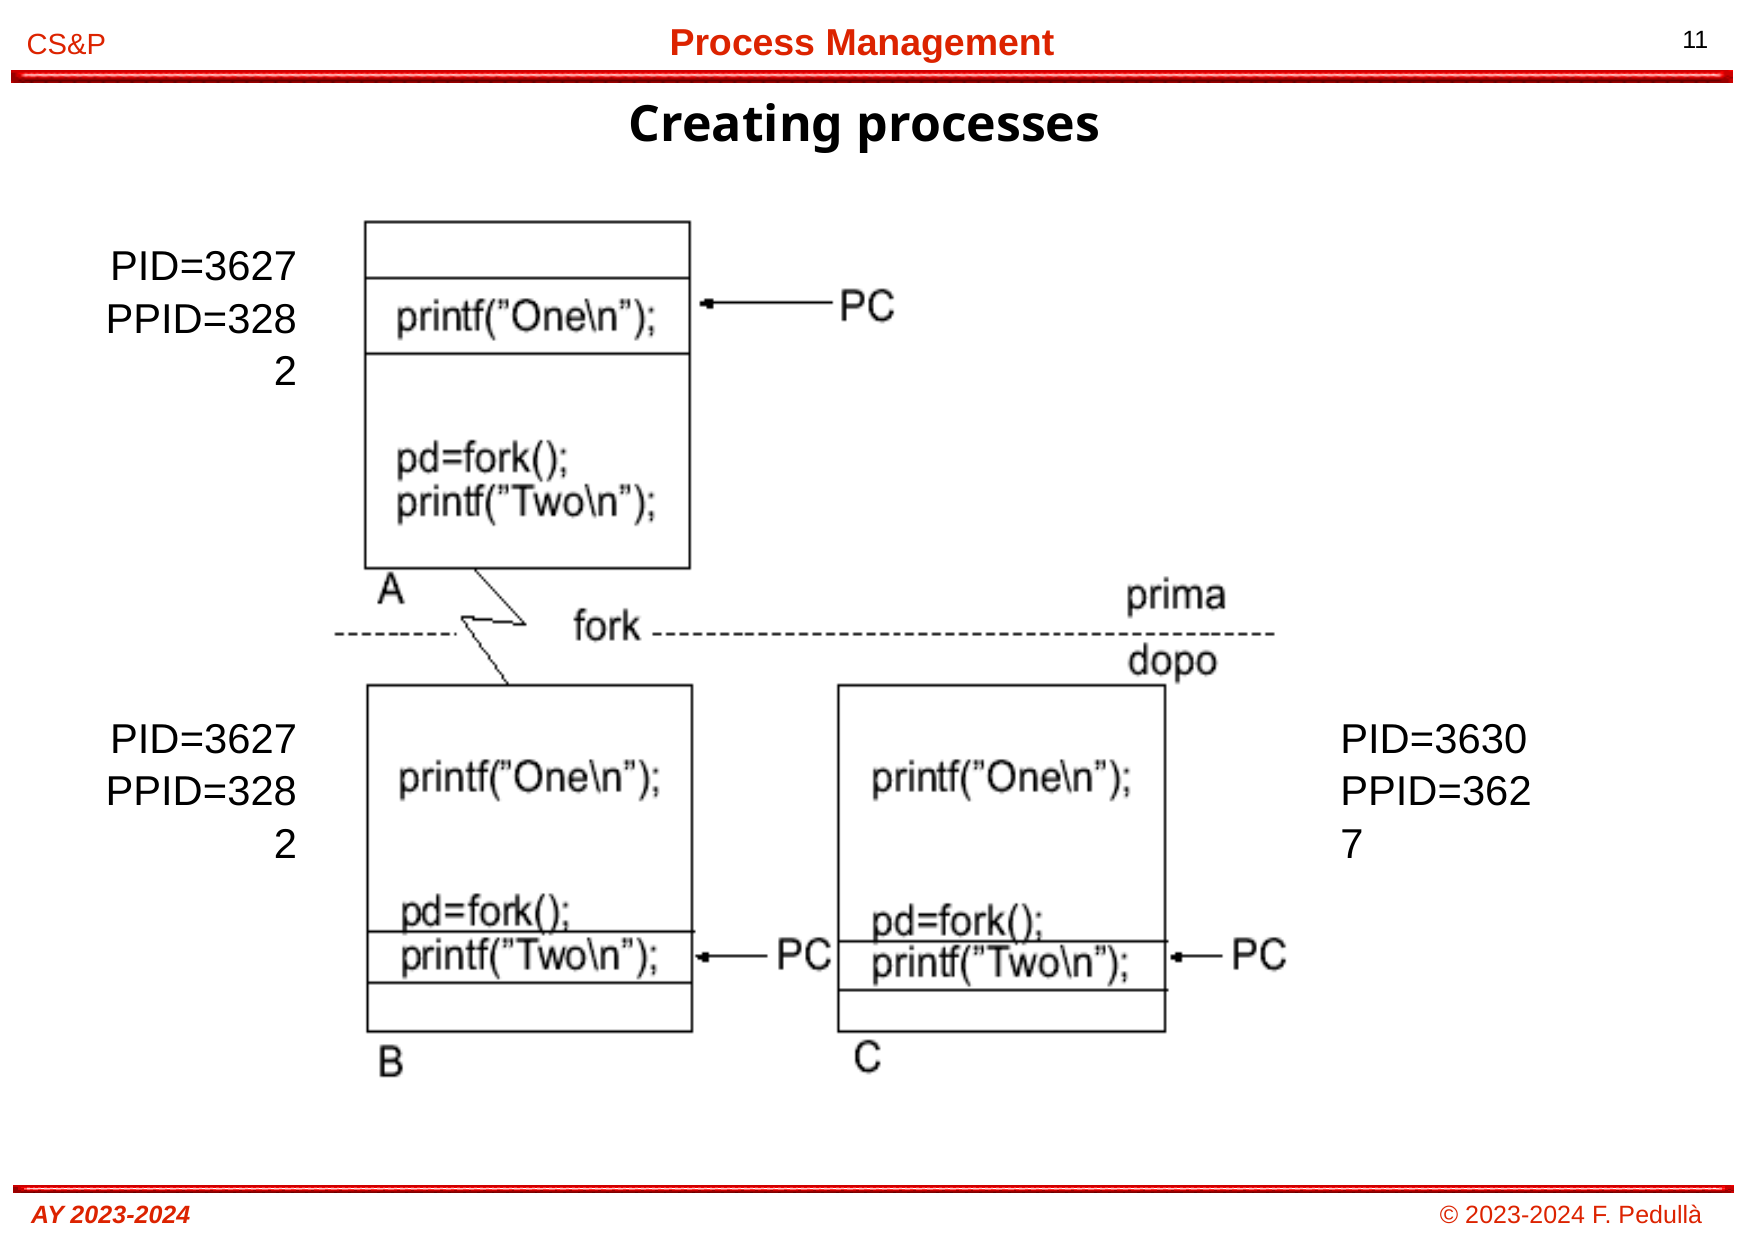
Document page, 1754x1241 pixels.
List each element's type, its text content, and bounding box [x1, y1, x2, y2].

picture [331, 201, 1302, 1092]
picture [13, 1185, 1734, 1193]
text_box PID=3627 PPID=3282 [82, 236, 298, 334]
text_box PID=3627 PPID=3282 [82, 708, 298, 807]
picture [11, 70, 1733, 83]
text_box PID=3630 PPID=3627 [1340, 708, 1555, 807]
title Creating processes [555, 78, 1174, 174]
